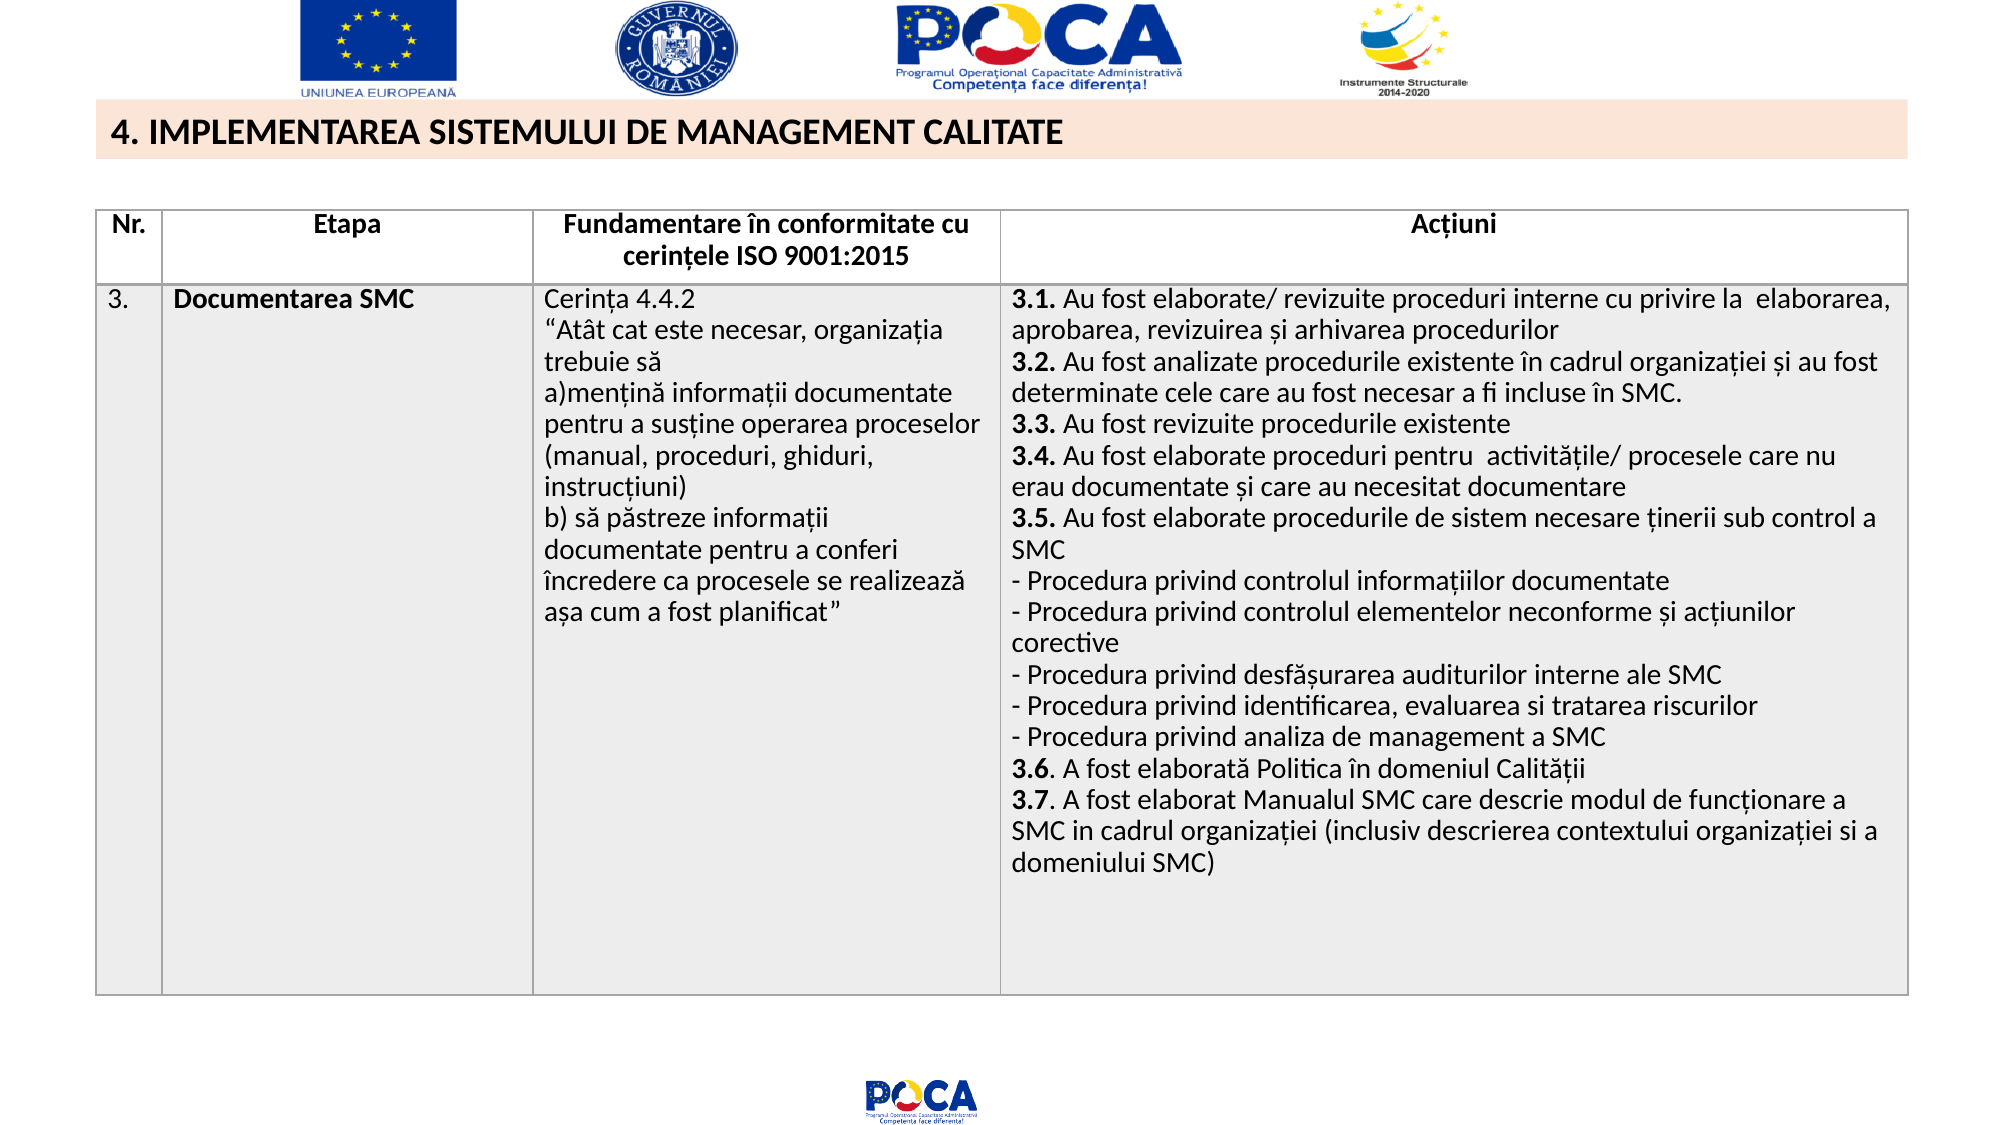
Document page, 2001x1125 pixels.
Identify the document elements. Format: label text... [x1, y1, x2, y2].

table_header Nr. [97, 211, 161, 283]
table_header Acțiuni [1001, 211, 1907, 283]
table_header Etapa [163, 211, 532, 283]
picture [299, 0, 1468, 97]
table_header Fundamentare în conformitate cu cerințele ISO 9001:2015 [534, 211, 1000, 283]
table_cell Cerința 4.4.2 “Atât cat este necesar, organizația trebuie să a)mențină informații documentate pentru a susține operarea proceselor (manual, proceduri, ghiduri, instrucțiuni) b) să păstreze informații documentate pentru a conferi încredere ca procesele se realizează așa cum a fost planificat” [534, 286, 1000, 994]
table_cell 3. [97, 286, 161, 994]
table_cell Documentarea SMC [163, 286, 532, 994]
text_box 4. IMPLEMENTAREA SISTEMULUI DE MANAGEMENT CALITATE [96, 99, 1908, 159]
table_cell 3.1. Au fost elaborate/ revizuite proceduri interne cu privire la elaborarea, aprobarea, revizuirea și arhivarea procedurilor 3.2. Au fost analizate procedurile existente în cadrul organizației și au fost determinate cele care au fost necesar a fi incluse în SMC. 3.3. Au fost revizuite procedurile existente 3.4. Au fost elaborate proceduri pentru activitățile/ procesele care nu erau documentate și care au necesitat documentare 3.5. Au fost elaborate procedurile de sistem necesare ținerii sub control a SMC - Procedura privind controlul informațiilor documentate - Procedura privind controlul elementelor neconforme și acțiunilor corective - Procedura privind desfășurarea auditurilor interne ale SMC - Procedura privind identificarea, evaluarea si tratarea riscurilor - Procedura privind analiza de management a SMC 3.6. A fost elaborată Politica în domeniul Calității 3.7. A fost elaborat Manualul SMC care descrie modul de funcționare a SMC in cadrul organizației (inclusiv descrierea contextului organizației si a domeniului SMC) [1001, 286, 1907, 994]
picture [866, 1080, 977, 1125]
